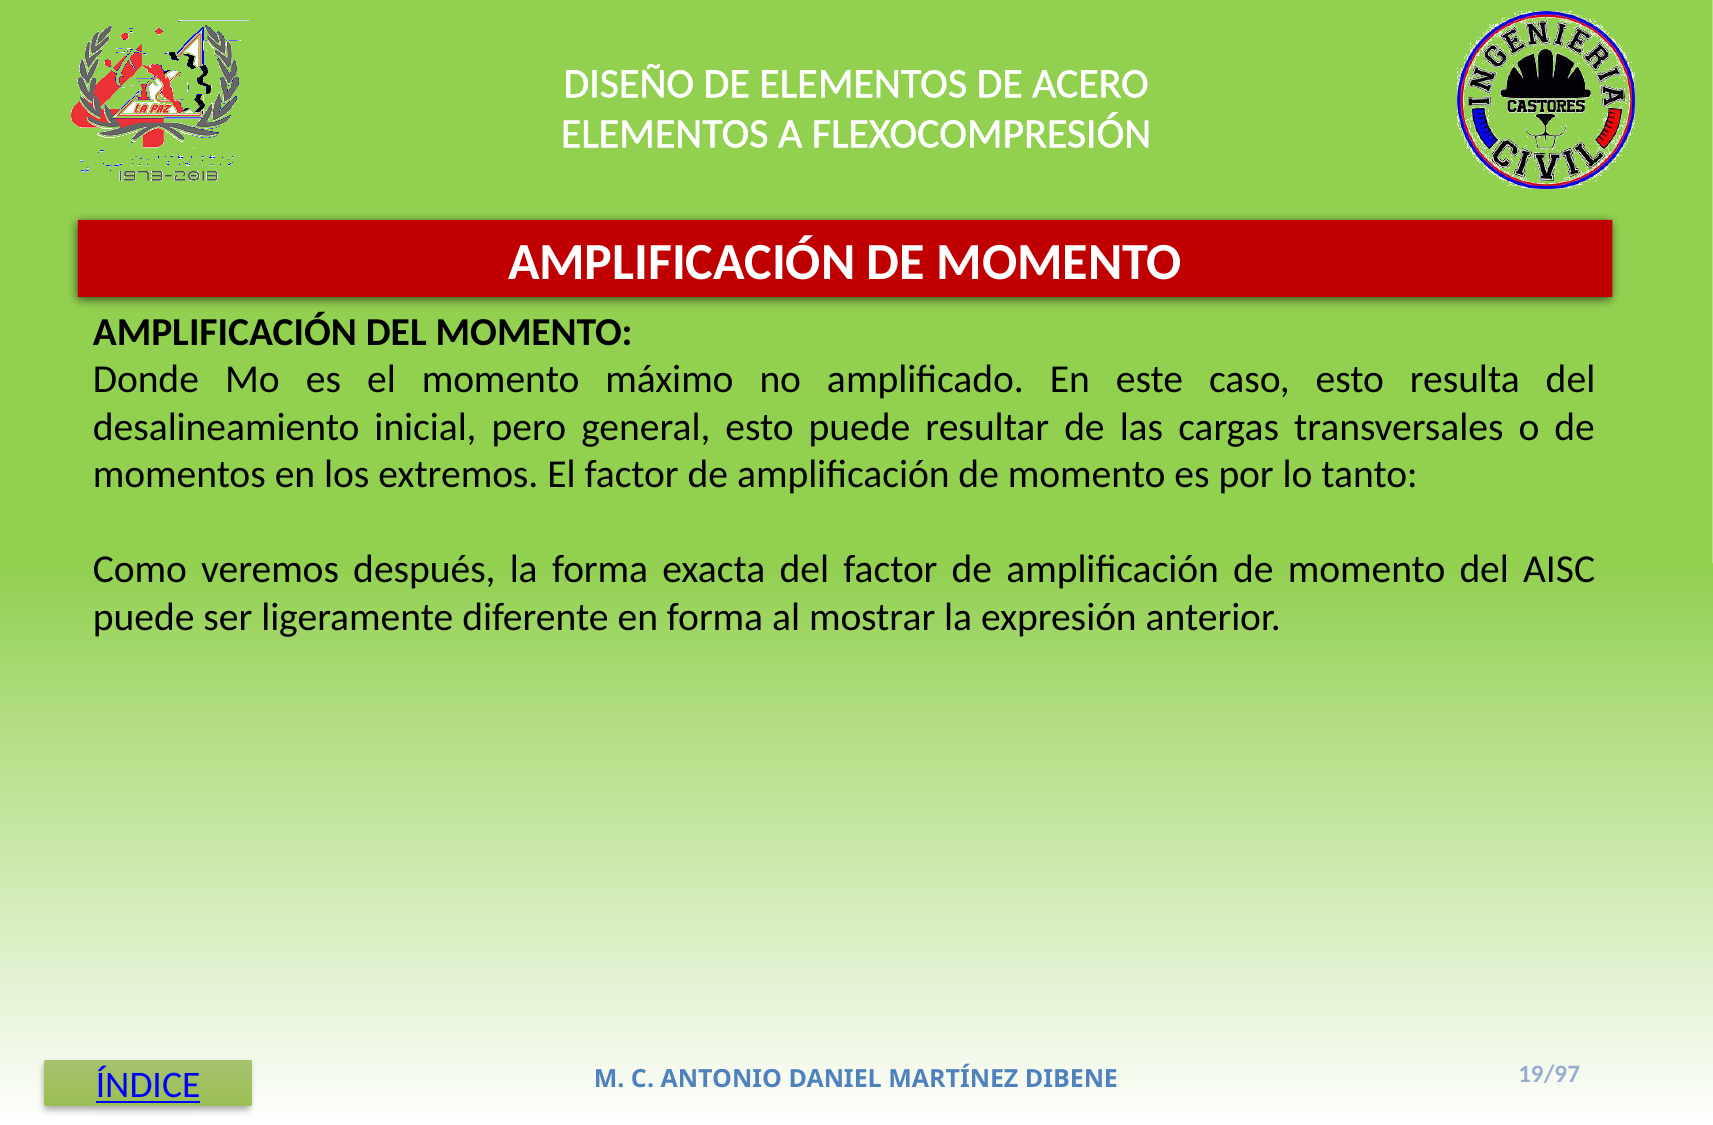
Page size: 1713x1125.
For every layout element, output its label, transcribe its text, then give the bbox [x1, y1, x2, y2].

slide_number 19/97 [1209, 1042, 1595, 1103]
picture [64, 11, 256, 189]
picture [1457, 11, 1635, 189]
text_box DISEÑO DE ELEMENTOS DE ACERO ELEMENTOS A FLEXOCOMPRESIÓN [283, 48, 1430, 213]
text_box AMPLIFICACIÓN DE MOMENTO [77, 219, 1613, 297]
text_box ÍNDICE [44, 1060, 252, 1106]
text_box M. C. ANTONIO DANIEL MARTÍNEZ DIBENE [0, 1048, 1713, 1106]
